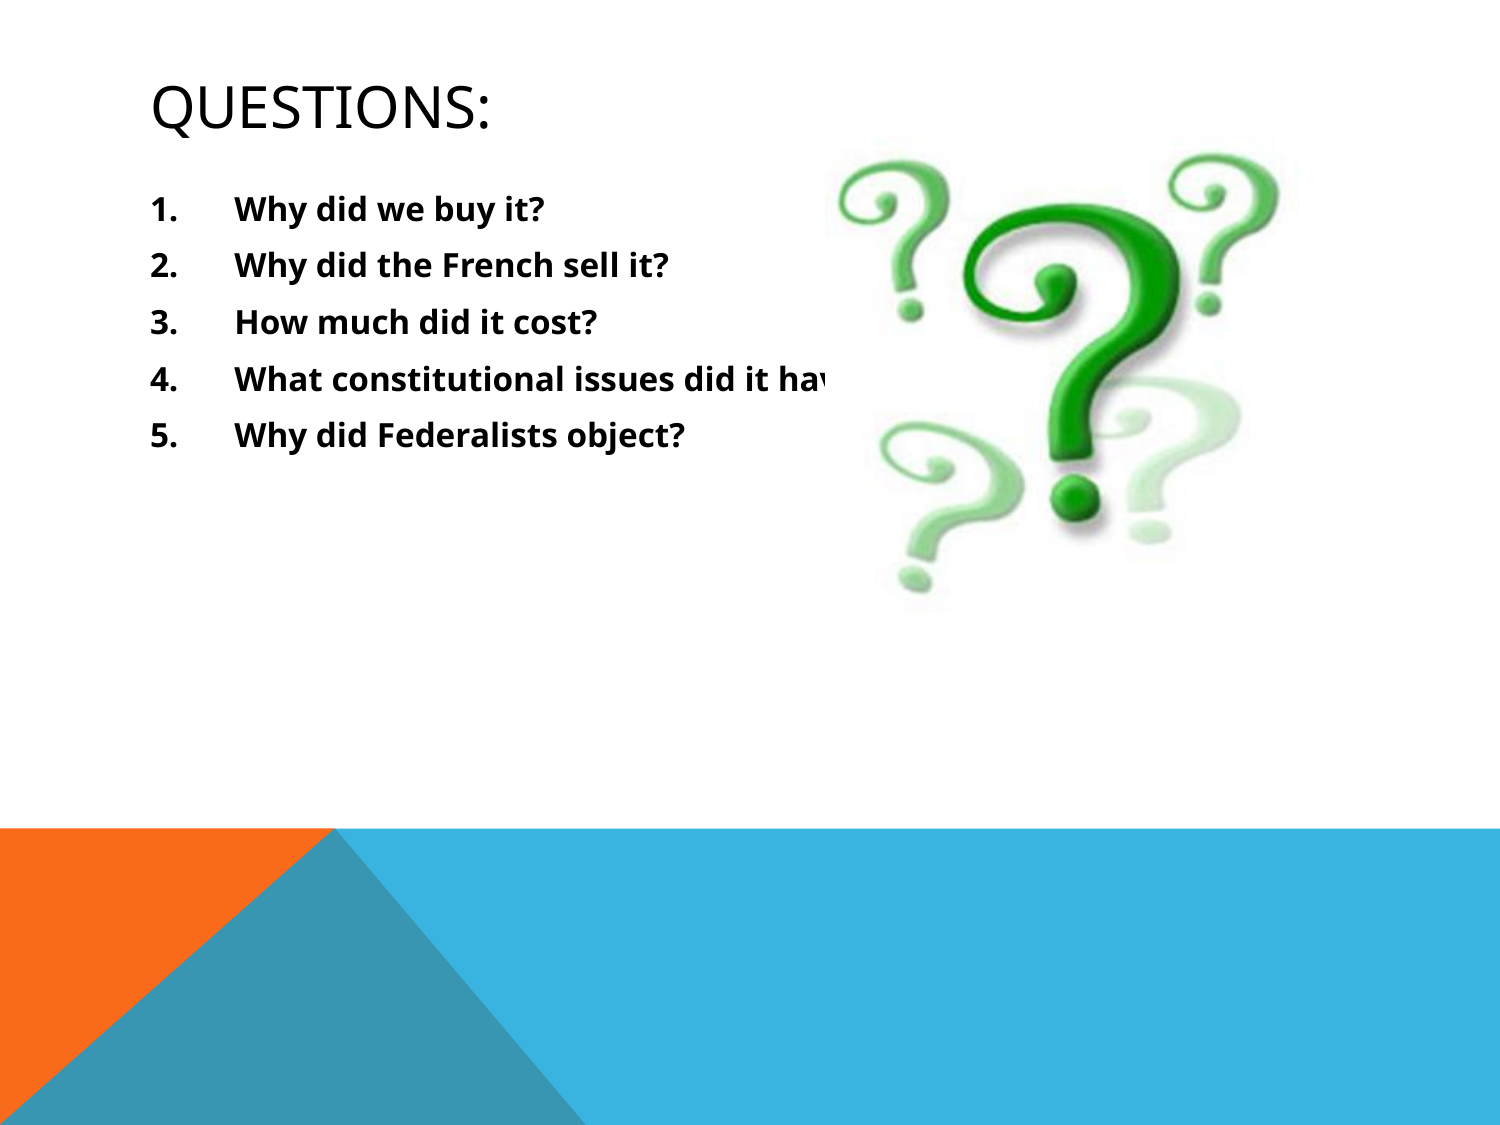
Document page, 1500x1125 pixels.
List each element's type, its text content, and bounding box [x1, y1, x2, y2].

title Questions: [135, 60, 1369, 150]
picture [824, 112, 1301, 613]
list Why did we buy it? Why did the French sell it? How much did it cost? What constitutional issues did it have? Why did Federalists object? [135, 180, 1369, 768]
